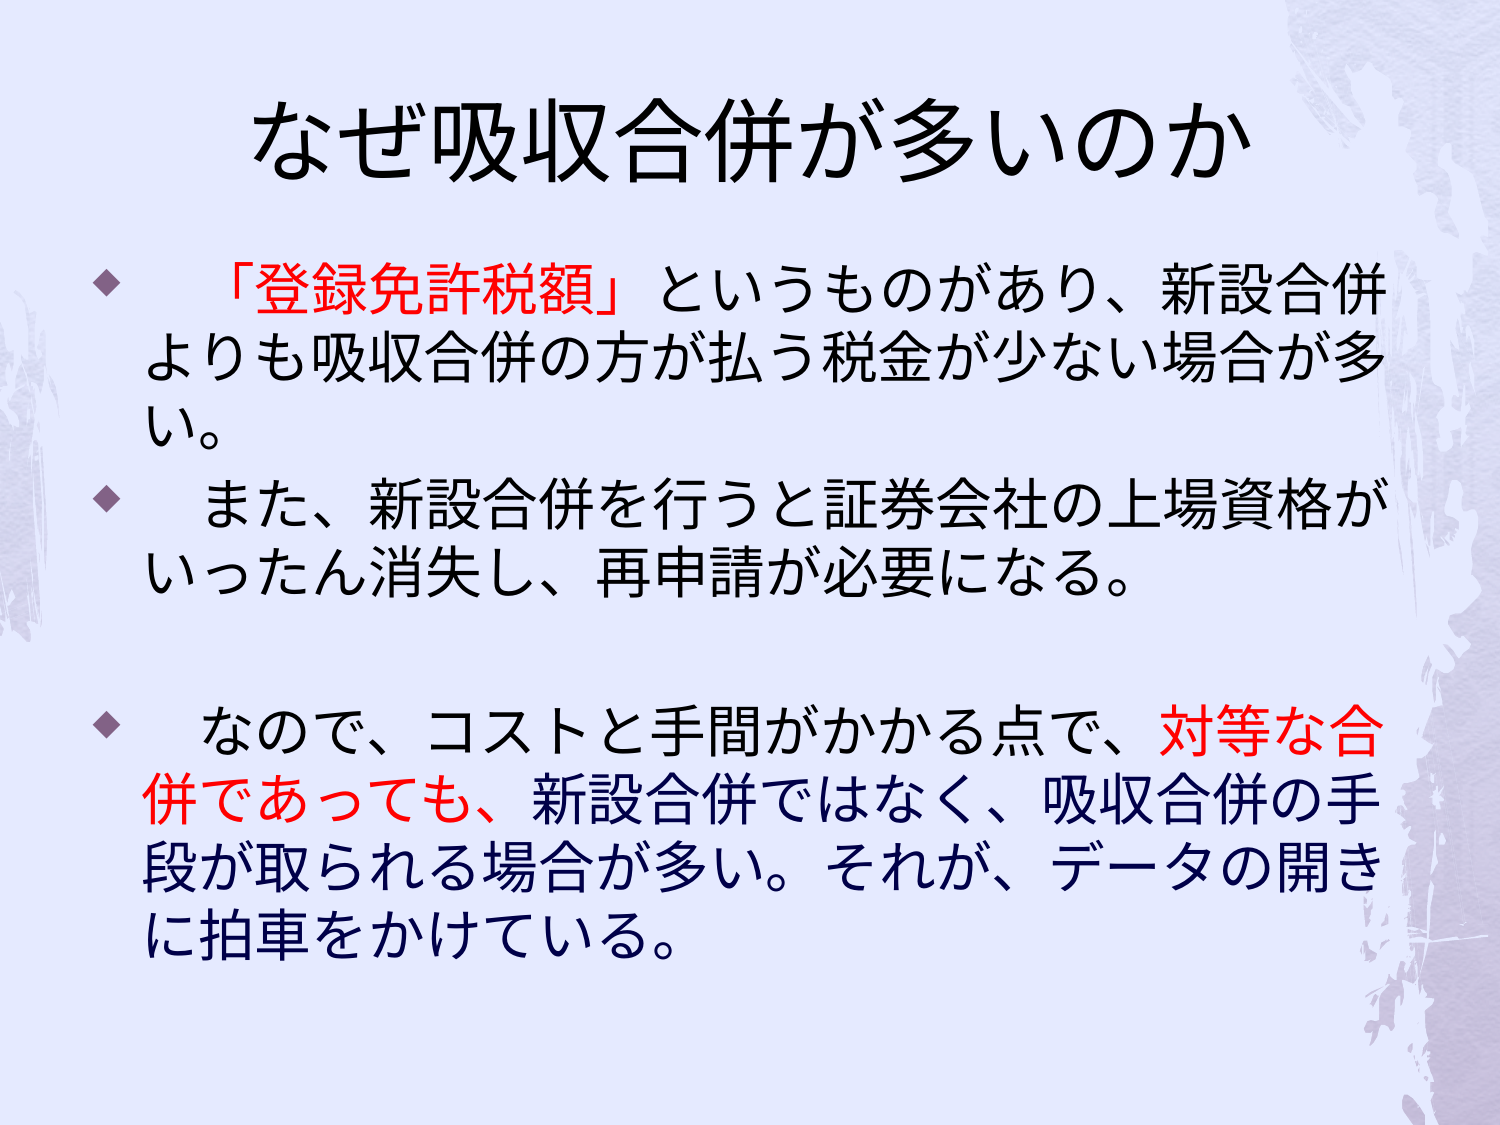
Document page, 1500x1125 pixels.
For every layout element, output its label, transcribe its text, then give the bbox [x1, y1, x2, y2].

list 「登録免許税額」というものがあり、新設合併よりも吸収合併の方が払う税金が少ない場合が多い。 また、新設合併を行うと証券会社の上場資格がいったん消失し、再申請が必要になる。 なので、コストと手間がかかる点で、対等な合併であっても、新設合併ではなく、吸収合併の手段が取られる場合が多い。それが、データの開きに拍車をかけている。 [75, 246, 1425, 989]
title なぜ吸収合併が多いのか [75, 45, 1425, 233]
